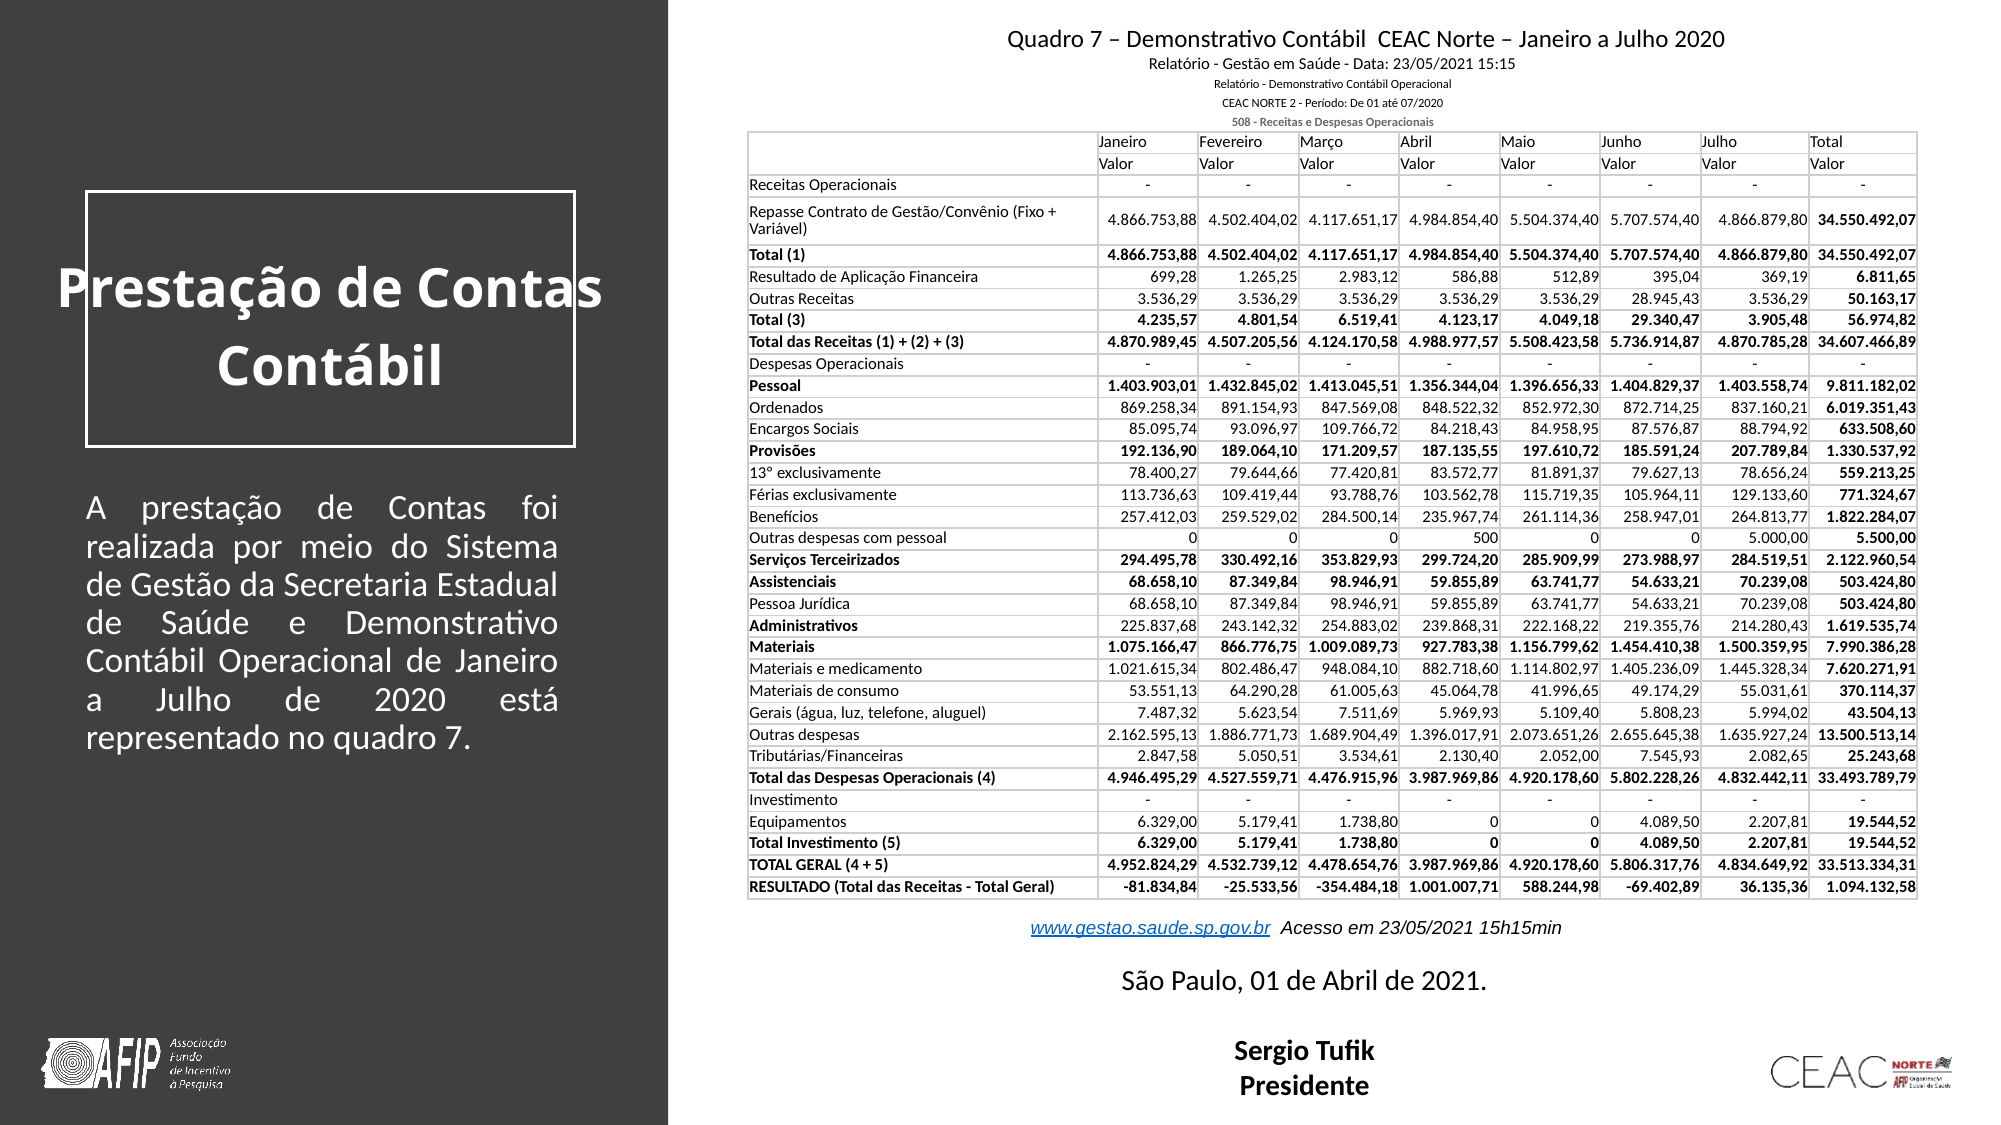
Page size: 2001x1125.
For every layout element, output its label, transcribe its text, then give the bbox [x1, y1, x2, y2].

text_box A prestação de Contas foi realizada por meio do Sistema de Gestão da Secretaria Estadual de Saúde e Demonstrativo Contábil Operacional de Janeiro a Julho de 2020 está representado no quadro 7. [33, 481, 575, 1043]
table_cell Benefícios [749, 507, 1097, 527]
table_cell 49.174,29 [1601, 682, 1700, 702]
table_cell 2.207,81 [1702, 834, 1808, 854]
table_cell 189.064,10 [1199, 442, 1298, 462]
table_cell 4.527.559,71 [1199, 769, 1298, 789]
table_cell 699,28 [1099, 268, 1197, 288]
table_cell 0 [1501, 529, 1599, 549]
table_cell 207.789,84 [1702, 442, 1808, 462]
table_cell 63.741,77 [1501, 573, 1599, 593]
table_cell 588.244,98 [1501, 878, 1599, 898]
table_cell Julho [1702, 133, 1808, 153]
table_cell 1.403.903,01 [1099, 377, 1197, 397]
table_cell 87.349,84 [1199, 573, 1298, 593]
table_cell -69.402,89 [1601, 878, 1700, 898]
table_cell 5.623,54 [1199, 703, 1298, 723]
table_cell 7.990.386,28 [1810, 638, 1916, 658]
table_cell 187.135,55 [1400, 442, 1499, 462]
table_cell 93.096,97 [1199, 420, 1298, 440]
table_cell 87.349,84 [1199, 595, 1298, 615]
table_cell 1.356.344,04 [1400, 377, 1499, 397]
table_cell 239.868,31 [1400, 616, 1499, 636]
table_cell 4.920.178,60 [1501, 769, 1599, 789]
table_cell 34.550.492,07 [1810, 198, 1916, 244]
table_cell - [1099, 791, 1197, 811]
table_cell 53.551,13 [1099, 682, 1197, 702]
table_cell Valor [1501, 154, 1599, 174]
table_cell 369,19 [1702, 268, 1808, 288]
table_cell Valor [1199, 154, 1298, 174]
table_cell 4.124.170,58 [1300, 333, 1398, 353]
table_cell 6.019.351,43 [1810, 398, 1916, 418]
table_cell - [1702, 791, 1808, 811]
table_cell 1.396.656,33 [1501, 377, 1599, 397]
table_cell Tributárias/Financeiras [749, 747, 1097, 767]
table_cell 3.536,29 [1501, 289, 1599, 309]
table_cell - [1601, 355, 1700, 375]
table_cell Valor [1601, 154, 1700, 174]
table_cell Outras despesas com pessoal [749, 529, 1097, 549]
table_cell - [1300, 176, 1398, 196]
table_cell 54.633,21 [1601, 595, 1700, 615]
table_cell Fevereiro [1199, 133, 1298, 153]
table_cell 19.544,52 [1810, 812, 1916, 832]
table_cell Total das Receitas (1) + (2) + (3) [749, 333, 1097, 353]
table_cell 79.644,66 [1199, 464, 1298, 484]
table_cell 4.946.495,29 [1099, 769, 1197, 789]
table_cell 848.522,32 [1400, 398, 1499, 418]
table_cell 5.806.317,76 [1601, 856, 1700, 876]
table_cell - [1300, 355, 1398, 375]
table_cell [749, 133, 1097, 174]
table_cell 45.064,78 [1400, 682, 1499, 702]
table_cell 6.519,41 [1300, 311, 1398, 331]
table_cell 4.476.915,96 [1300, 769, 1398, 789]
table_cell Valor [1702, 154, 1808, 174]
table_cell 1.619.535,74 [1810, 616, 1916, 636]
table_cell 837.160,21 [1702, 398, 1808, 418]
table_cell 1.094.132,58 [1810, 878, 1916, 898]
table_cell Materiais [749, 638, 1097, 658]
table_cell Junho [1601, 133, 1700, 153]
table_cell 5.707.574,40 [1601, 246, 1700, 266]
table_cell 43.504,13 [1810, 703, 1916, 723]
table_cell 4.123,17 [1400, 311, 1499, 331]
table_cell 1.500.359,95 [1702, 638, 1808, 658]
table_cell 294.495,78 [1099, 551, 1197, 571]
table_cell 1.738,80 [1300, 834, 1398, 854]
table_cell 4.866.879,80 [1702, 198, 1808, 244]
table_cell 4.049,18 [1501, 311, 1599, 331]
table_cell 115.719,35 [1501, 486, 1599, 506]
table_cell 222.168,22 [1501, 616, 1599, 636]
table_cell 3.987.969,86 [1400, 769, 1499, 789]
table_cell - [1501, 355, 1599, 375]
table_cell 29.340,47 [1601, 311, 1700, 331]
table_cell 98.946,91 [1300, 573, 1398, 593]
table_cell 3.534,61 [1300, 747, 1398, 767]
table_cell 19.544,52 [1810, 834, 1916, 854]
table_cell 4.920.178,60 [1501, 856, 1599, 876]
table_cell 5.109,40 [1501, 703, 1599, 723]
table_cell 1.009.089,73 [1300, 638, 1398, 658]
text_box [85, 190, 575, 246]
table_cell 105.964,11 [1601, 486, 1700, 506]
table_cell 5.000,00 [1702, 529, 1808, 549]
table_cell 1.822.284,07 [1810, 507, 1916, 527]
table_cell 4.866.753,88 [1099, 246, 1197, 266]
table_cell 219.355,76 [1601, 616, 1700, 636]
table_cell 84.958,95 [1501, 420, 1599, 440]
table_cell 3.536,29 [1702, 289, 1808, 309]
table_cell 866.776,75 [1199, 638, 1298, 658]
table_cell Receitas Operacionais [749, 176, 1097, 196]
table_cell Investimento [749, 791, 1097, 811]
table_cell 1.445.328,34 [1702, 660, 1808, 680]
table_cell 503.424,80 [1810, 595, 1916, 615]
table_cell 5.508.423,58 [1501, 333, 1599, 353]
table_cell 1.265,25 [1199, 268, 1298, 288]
table_cell 4.866.753,88 [1099, 198, 1197, 244]
table_cell 34.550.492,07 [1810, 246, 1916, 266]
table_cell - [1300, 791, 1398, 811]
table_cell 4.235,57 [1099, 311, 1197, 331]
table_cell 59.855,89 [1400, 573, 1499, 593]
table_cell Janeiro [1099, 133, 1197, 153]
picture [39, 1036, 231, 1091]
table_cell 78.400,27 [1099, 464, 1197, 484]
table_cell 0 [1501, 834, 1599, 854]
table_cell 330.492,16 [1199, 551, 1298, 571]
table_cell 13º exclusivamente [749, 464, 1097, 484]
table_cell 2.207,81 [1702, 812, 1808, 832]
table_cell 109.419,44 [1199, 486, 1298, 506]
table_cell 3.905,48 [1702, 311, 1808, 331]
table_cell 258.947,01 [1601, 507, 1700, 527]
table_cell - [1501, 176, 1599, 196]
table_cell Resultado de Aplicação Financeira [749, 268, 1097, 288]
table_cell 61.005,63 [1300, 682, 1398, 702]
table_cell 1.001.007,71 [1400, 878, 1499, 898]
table_cell 2.082,65 [1702, 747, 1808, 767]
table_cell 4.532.739,12 [1199, 856, 1298, 876]
table_cell 1.886.771,73 [1199, 725, 1298, 745]
table_cell 370.114,37 [1810, 682, 1916, 702]
table_cell 93.788,76 [1300, 486, 1398, 506]
table_cell CEAC NORTE 2 - Período: De 01 até 07/2020 [748, 94, 1917, 113]
table_cell 225.837,68 [1099, 616, 1197, 636]
table_cell Valor [1810, 154, 1916, 174]
table_cell 3.536,29 [1400, 289, 1499, 309]
table_cell - [1199, 791, 1298, 811]
table_cell 5.808,23 [1601, 703, 1700, 723]
table_cell 56.974,82 [1810, 311, 1916, 331]
table_cell Março [1300, 133, 1398, 153]
table_cell 0 [1099, 529, 1197, 549]
table_cell 88.794,92 [1702, 420, 1808, 440]
table_cell 869.258,34 [1099, 398, 1197, 418]
table_cell 1.405.236,09 [1601, 660, 1700, 680]
table_cell - [1601, 791, 1700, 811]
table_cell 559.213,25 [1810, 464, 1916, 484]
table_cell 4.502.404,02 [1199, 246, 1298, 266]
table_cell 2.130,40 [1400, 747, 1499, 767]
table_cell 586,88 [1400, 268, 1499, 288]
table_cell 4.089,50 [1601, 834, 1700, 854]
table_cell 2.655.645,38 [1601, 725, 1700, 745]
table_cell 197.610,72 [1501, 442, 1599, 462]
table_cell - [1501, 791, 1599, 811]
table_cell - [1601, 176, 1700, 196]
table_cell 353.829,93 [1300, 551, 1398, 571]
table_cell - [1199, 176, 1298, 196]
table_cell 2.122.960,54 [1810, 551, 1916, 571]
table_cell 5.504.374,40 [1501, 198, 1599, 244]
table_cell - [1099, 176, 1197, 196]
table_cell 4.117.651,17 [1300, 198, 1398, 244]
table_cell 259.529,02 [1199, 507, 1298, 527]
table_cell 79.627,13 [1601, 464, 1700, 484]
table_cell - [1199, 355, 1298, 375]
table_cell Assistenciais [749, 573, 1097, 593]
table_cell 1.454.410,38 [1601, 638, 1700, 658]
table_cell Total (3) [749, 311, 1097, 331]
table_cell 2.847,58 [1099, 747, 1197, 767]
table_cell 55.031,61 [1702, 682, 1808, 702]
table_cell 264.813,77 [1702, 507, 1808, 527]
text_box São Paulo, 01 de Abril de 2021. Sergio Tufik Presidente [1003, 953, 1532, 1109]
table_cell 5.179,41 [1199, 812, 1298, 832]
table_cell 77.420,81 [1300, 464, 1398, 484]
table_cell Provisões [749, 442, 1097, 462]
table_cell -354.484,18 [1300, 878, 1398, 898]
table_cell 4.507.205,56 [1199, 333, 1298, 353]
table_cell 7.511,69 [1300, 703, 1398, 723]
table_cell 4.502.404,02 [1199, 198, 1298, 244]
table_cell 5.994,02 [1702, 703, 1808, 723]
table_cell 81.891,37 [1501, 464, 1599, 484]
table_cell 13.500.513,14 [1810, 725, 1916, 745]
table_cell Outras despesas [749, 725, 1097, 745]
table_cell Ordenados [749, 398, 1097, 418]
table_cell 4.832.442,11 [1702, 769, 1808, 789]
table_cell 85.095,74 [1099, 420, 1197, 440]
table_cell 0 [1501, 812, 1599, 832]
table_cell 7.620.271,91 [1810, 660, 1916, 680]
table_cell 4.801,54 [1199, 311, 1298, 331]
table_cell 235.967,74 [1400, 507, 1499, 527]
table_cell 508 - Receitas e Despesas Operacionais [749, 113, 1917, 131]
table_cell Total [1810, 133, 1916, 153]
table_cell 9.811.182,02 [1810, 377, 1916, 397]
table_cell 261.114,36 [1501, 507, 1599, 527]
table_cell 4.870.785,28 [1702, 333, 1808, 353]
table_cell 1.432.845,02 [1199, 377, 1298, 397]
table_cell - [1810, 176, 1916, 196]
table_cell 395,04 [1601, 268, 1700, 288]
table_cell 41.996,65 [1501, 682, 1599, 702]
table_cell 70.239,08 [1702, 595, 1808, 615]
table_cell 948.084,10 [1300, 660, 1398, 680]
table_cell Encargos Sociais [749, 420, 1097, 440]
table_cell 273.988,97 [1601, 551, 1700, 571]
table_cell 0 [1601, 529, 1700, 549]
table_cell 6.329,00 [1099, 834, 1197, 854]
table_cell 891.154,93 [1199, 398, 1298, 418]
table_cell Valor [1300, 154, 1398, 174]
table_cell 284.500,14 [1300, 507, 1398, 527]
table_cell 3.536,29 [1199, 289, 1298, 309]
table_cell 25.243,68 [1810, 747, 1916, 767]
table_cell 28.945,43 [1601, 289, 1700, 309]
table_cell 171.209,57 [1300, 442, 1398, 462]
table_cell 4.834.649,92 [1702, 856, 1808, 876]
table_cell Pessoal [749, 377, 1097, 397]
table_cell 1.413.045,51 [1300, 377, 1398, 397]
text_box [85, 404, 575, 448]
table_cell 113.736,63 [1099, 486, 1197, 506]
table_cell 927.783,38 [1400, 638, 1499, 658]
table_cell Relatório - Demonstrativo Contábil Operacional [748, 76, 1917, 94]
table_cell - [1810, 791, 1916, 811]
table_cell - [1702, 355, 1808, 375]
table_cell - [1400, 176, 1499, 196]
picture [1763, 1049, 1962, 1098]
table_cell 847.569,08 [1300, 398, 1398, 418]
table_cell 98.946,91 [1300, 595, 1398, 615]
table_cell 34.607.466,89 [1810, 333, 1916, 353]
table_cell 243.142,32 [1199, 616, 1298, 636]
table_cell Materiais de consumo [749, 682, 1097, 702]
table_cell 0 [1300, 529, 1398, 549]
table_cell 5.179,41 [1199, 834, 1298, 854]
table_cell 103.562,78 [1400, 486, 1499, 506]
table_cell 0 [1400, 834, 1499, 854]
text_box [0, 0, 669, 1125]
table_cell Outras Receitas [749, 289, 1097, 309]
table_cell 503.424,80 [1810, 573, 1916, 593]
table_cell 5.504.374,40 [1501, 246, 1599, 266]
table_header Relatório - Gestão em Saúde - Data: 23/05/2021 15:15 [748, 54, 1917, 76]
table_cell 1.021.615,34 [1099, 660, 1197, 680]
table_cell 2.983,12 [1300, 268, 1398, 288]
table_cell Total Investimento (5) [749, 834, 1097, 854]
table_cell 0 [1400, 812, 1499, 832]
table_cell 4.952.824,29 [1099, 856, 1197, 876]
table_cell 64.290,28 [1199, 682, 1298, 702]
table_cell 33.513.334,31 [1810, 856, 1916, 876]
table_cell 1.330.537,92 [1810, 442, 1916, 462]
table_cell 50.163,17 [1810, 289, 1916, 309]
text_box Quadro 7 – Demonstrativo Contábil CEAC Norte – Janeiro a Julho 2020 [987, 0, 1769, 54]
table_cell 1.403.558,74 [1702, 377, 1808, 397]
table_cell 59.855,89 [1400, 595, 1499, 615]
text_box Prestação de Contas Contábil [41, 246, 620, 404]
table_cell Administrativos [749, 616, 1097, 636]
table_cell - [1810, 355, 1916, 375]
table_cell Materiais e medicamento [749, 660, 1097, 680]
table_cell 5.736.914,87 [1601, 333, 1700, 353]
table_cell 87.576,87 [1601, 420, 1700, 440]
table_cell 3.987.969,86 [1400, 856, 1499, 876]
table_cell Gerais (água, luz, telefone, aluguel) [749, 703, 1097, 723]
table_cell 2.162.595,13 [1099, 725, 1197, 745]
table_cell Serviços Terceirizados [749, 551, 1097, 571]
table_cell Pessoa Jurídica [749, 595, 1097, 615]
table_cell 4.988.977,57 [1400, 333, 1499, 353]
table_cell 68.658,10 [1099, 573, 1197, 593]
table_cell 6.329,00 [1099, 812, 1197, 832]
table_cell 882.718,60 [1400, 660, 1499, 680]
table_cell 5.707.574,40 [1601, 198, 1700, 244]
table_cell 1.635.927,24 [1702, 725, 1808, 745]
table_cell 500 [1400, 529, 1499, 549]
table_cell 0 [1199, 529, 1298, 549]
table_cell 4.870.989,45 [1099, 333, 1197, 353]
table_cell Férias exclusivamente [749, 486, 1097, 506]
table_cell Maio [1501, 133, 1599, 153]
table_cell 185.591,24 [1601, 442, 1700, 462]
table_cell 1.114.802,97 [1501, 660, 1599, 680]
table_cell 78.656,24 [1702, 464, 1808, 484]
table_cell 63.741,77 [1501, 595, 1599, 615]
table_cell 5.802.228,26 [1601, 769, 1700, 789]
table_cell 299.724,20 [1400, 551, 1499, 571]
table_cell 68.658,10 [1099, 595, 1197, 615]
table_cell Valor [1400, 154, 1499, 174]
table_cell - [1099, 355, 1197, 375]
table_cell 4.984.854,40 [1400, 246, 1499, 266]
table_cell 36.135,36 [1702, 878, 1808, 898]
table_cell 109.766,72 [1300, 420, 1398, 440]
table_cell 84.218,43 [1400, 420, 1499, 440]
table_cell 33.493.789,79 [1810, 769, 1916, 789]
table_cell 512,89 [1501, 268, 1599, 288]
table_cell 633.508,60 [1810, 420, 1916, 440]
table_cell 872.714,25 [1601, 398, 1700, 418]
table_cell Abril [1400, 133, 1499, 153]
table_cell 4.089,50 [1601, 812, 1700, 832]
table_cell Valor [1099, 154, 1197, 174]
table_cell 192.136,90 [1099, 442, 1197, 462]
table_cell 5.050,51 [1199, 747, 1298, 767]
table_cell 254.883,02 [1300, 616, 1398, 636]
table_cell 214.280,43 [1702, 616, 1808, 636]
text_box www.gestao.saude.sp.gov.br Acesso em 23/05/2021 15h15min [1015, 896, 2000, 946]
table_cell 129.133,60 [1702, 486, 1808, 506]
table_cell 4.984.854,40 [1400, 198, 1499, 244]
table_cell RESULTADO (Total das Receitas - Total Geral) [749, 878, 1097, 898]
table_cell 5.500,00 [1810, 529, 1916, 549]
table_cell Despesas Operacionais [749, 355, 1097, 375]
table_cell 1.075.166,47 [1099, 638, 1197, 658]
table_cell 2.052,00 [1501, 747, 1599, 767]
table_cell 1.396.017,91 [1400, 725, 1499, 745]
table_cell 852.972,30 [1501, 398, 1599, 418]
table_cell 1.404.829,37 [1601, 377, 1700, 397]
table_cell 7.487,32 [1099, 703, 1197, 723]
table_cell -25.533,56 [1199, 878, 1298, 898]
table_cell 54.633,21 [1601, 573, 1700, 593]
table_cell 284.519,51 [1702, 551, 1808, 571]
table_cell Total (1) [749, 246, 1097, 266]
table_cell 1.738,80 [1300, 812, 1398, 832]
table_cell 6.811,65 [1810, 268, 1916, 288]
table_cell 2.073.651,26 [1501, 725, 1599, 745]
table_cell 4.478.654,76 [1300, 856, 1398, 876]
table_cell 7.545,93 [1601, 747, 1700, 767]
table_cell 257.412,03 [1099, 507, 1197, 527]
table_cell 1.156.799,62 [1501, 638, 1599, 658]
table_cell 802.486,47 [1199, 660, 1298, 680]
table_cell 1.689.904,49 [1300, 725, 1398, 745]
table_cell Total das Despesas Operacionais (4) [749, 769, 1097, 789]
table_cell Repasse Contrato de Gestão/Convênio (Fixo + Variável) [749, 198, 1097, 244]
table_cell -81.834,84 [1099, 878, 1197, 898]
table_cell - [1702, 176, 1808, 196]
table_cell - [1400, 355, 1499, 375]
table_cell Equipamentos [749, 812, 1097, 832]
table_cell 70.239,08 [1702, 573, 1808, 593]
table_cell TOTAL GERAL (4 + 5) [749, 856, 1097, 876]
table_cell 771.324,67 [1810, 486, 1916, 506]
table_cell 3.536,29 [1300, 289, 1398, 309]
table_cell 5.969,93 [1400, 703, 1499, 723]
table_cell 4.117.651,17 [1300, 246, 1398, 266]
table_cell 3.536,29 [1099, 289, 1197, 309]
table_cell - [1400, 791, 1499, 811]
table_cell 4.866.879,80 [1702, 246, 1808, 266]
table_cell 285.909,99 [1501, 551, 1599, 571]
table_cell 83.572,77 [1400, 464, 1499, 484]
